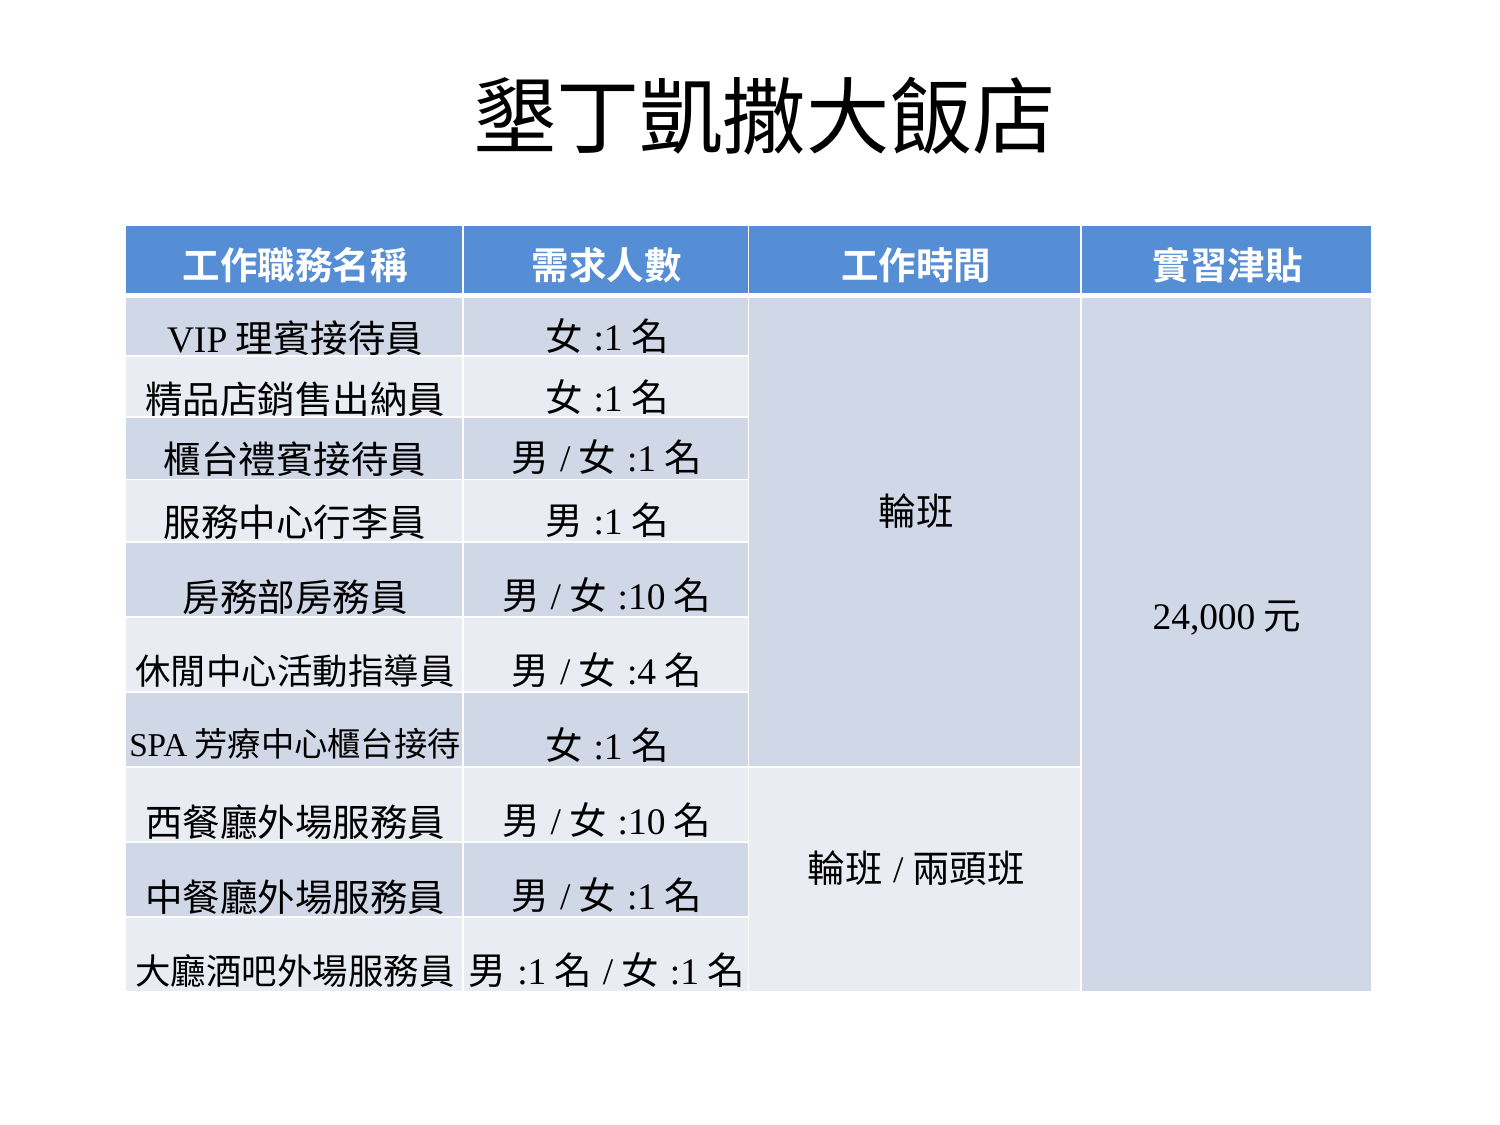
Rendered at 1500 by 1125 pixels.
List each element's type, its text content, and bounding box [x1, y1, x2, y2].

table_cell 輪班 [749, 298, 1080, 766]
table_cell 男:1名 [464, 480, 748, 541]
table_cell 女:1名 [464, 357, 748, 416]
table_header 工作職務名稱 [126, 226, 462, 293]
title 墾丁凱撒大飯店 [262, 62, 1267, 224]
table_cell 房務部房務員 [126, 543, 462, 616]
table_cell 大廳酒吧外場服務員 [126, 918, 462, 991]
table_cell 輪班/兩頭班 [749, 768, 1080, 991]
table_cell 男/女:10名 [464, 543, 748, 616]
table_cell 女:1名 [464, 693, 748, 766]
table_cell 休閒中心活動指導員 [126, 618, 462, 691]
table_cell 男/女:1名 [464, 843, 748, 916]
table_cell 女:1名 [464, 298, 748, 355]
table_cell 24,000元 [1082, 298, 1371, 991]
table_header 需求人數 [464, 226, 748, 293]
table_cell 男/女:10名 [464, 768, 748, 841]
table_cell VIP理賓接待員 [126, 298, 462, 355]
table_cell 服務中心行李員 [126, 480, 462, 541]
table_cell 男/女:1名 [464, 418, 748, 479]
table_cell SPA芳療中心櫃台接待 [126, 693, 462, 766]
table_cell 中餐廳外場服務員 [126, 843, 462, 916]
table_cell 男/女:4名 [464, 618, 748, 691]
table_header 工作時間 [749, 226, 1080, 293]
table_cell 櫃台禮賓接待員 [126, 418, 462, 479]
table_cell 精品店銷售出納員 [126, 357, 462, 416]
table_cell 男:1名/女:1名 [464, 918, 748, 991]
table_cell 西餐廳外場服務員 [126, 768, 462, 841]
table_header 實習津貼 [1082, 226, 1371, 293]
